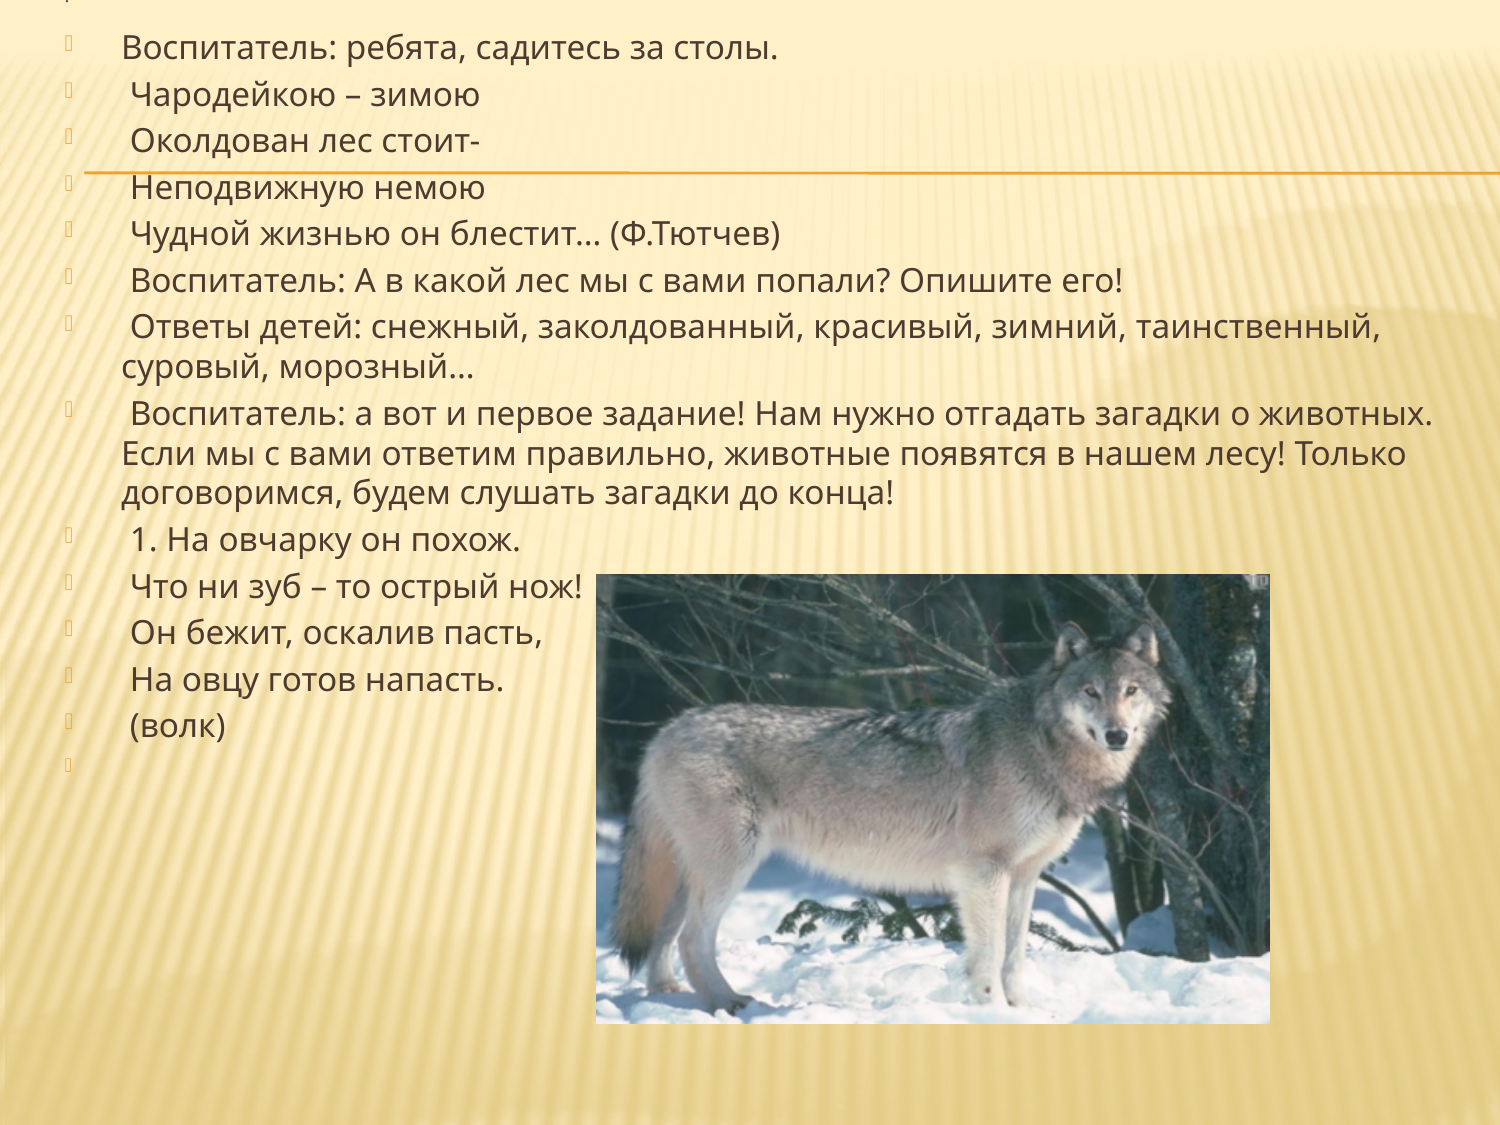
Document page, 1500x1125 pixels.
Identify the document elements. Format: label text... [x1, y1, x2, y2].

picture [596, 574, 1270, 1024]
list Воспитатель: ребята, садитесь за столы. Чародейкою – зимою Околдован лес стоит- Неподвижную немою Чудной жизнью он блестит… (Ф.Тютчев) Воспитатель: А в какой лес мы с вами попали? Опишите его! Ответы детей: снежный, заколдованный, красивый, зимний, таинственный, суровый, морозный… Воспитатель: а вот и первое задание! Нам нужно отгадать загадки о животных. Если мы с вами ответим правильно, животные появятся в нашем лесу! Только договоримся, будем слушать загадки до конца! 1. На овчарку он похож. Что ни зуб – то острый нож! Он бежит, оскалив пасть, На овцу готов напасть. (волк) [50, 19, 1475, 1125]
